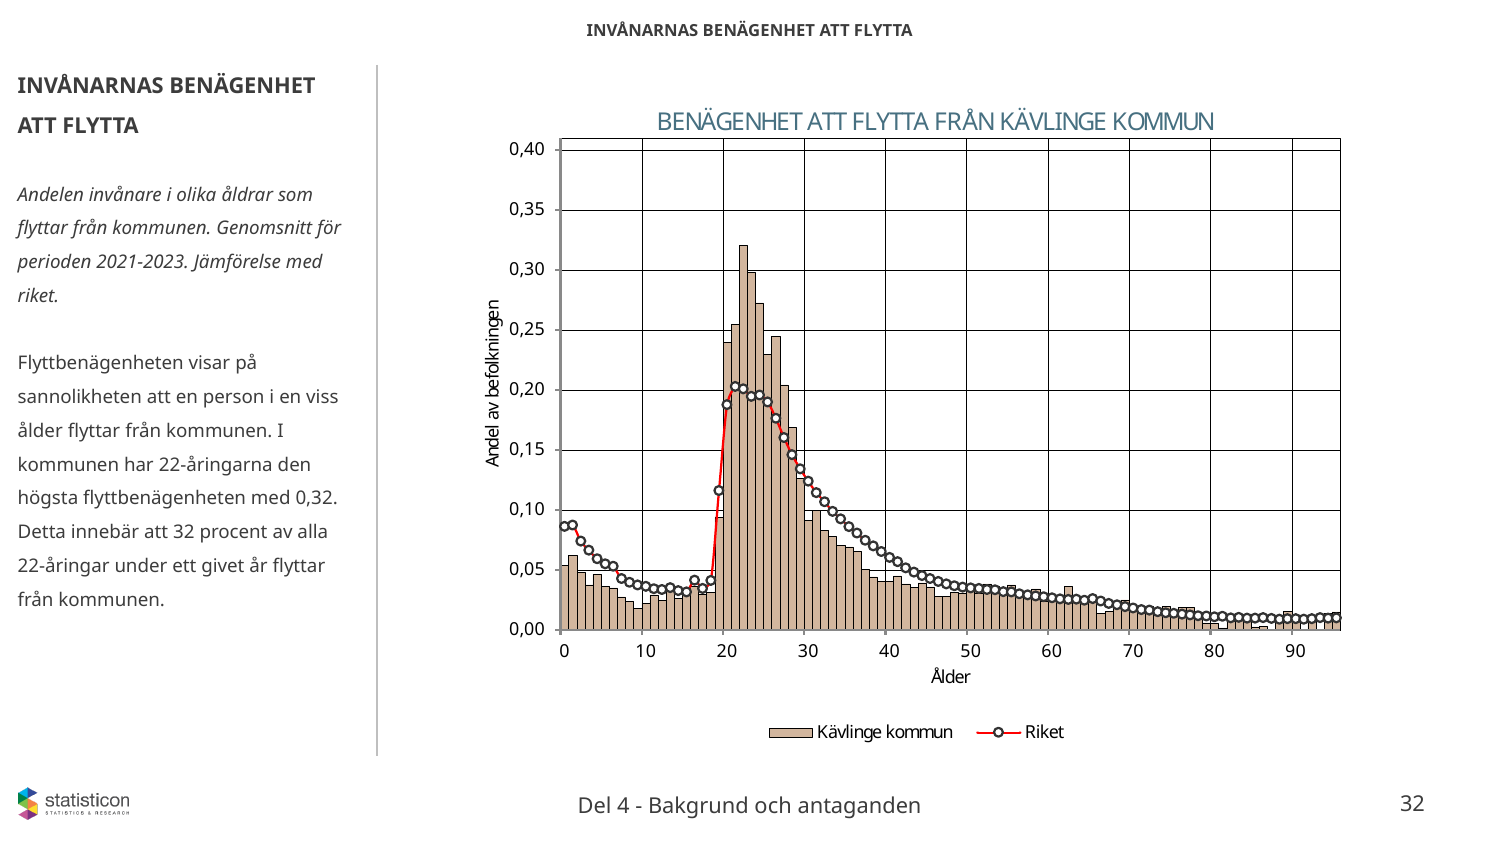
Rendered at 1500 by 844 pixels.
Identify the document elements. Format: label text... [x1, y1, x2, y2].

text_box INVÅNARNAS BENÄGENHET ATT FLYTTA Andelen invånare i olika åldrar som flyttar från kommunen. Genomsnitt för perioden 2021-2023. Jämförelse med riket. Flyttbenägenheten visar på sannolikheten att en person i en viss ålder flyttar från kommunen. I kommunen har 22-åringarna den högsta flyttbenägenheten med 0,32. Detta innebär att 32 procent av alla 22-åringar under ett givet år flyttar från kommunen. [16, 57, 352, 735]
title INVÅNARNAS BENÄGENHET ATT FLYTTA [0, 0, 1500, 51]
picture [453, 62, 1371, 763]
slide_number 32 [1074, 782, 1425, 827]
picture [18, 787, 129, 821]
footer Del 4 - Bakgrund och antaganden [512, 782, 988, 827]
